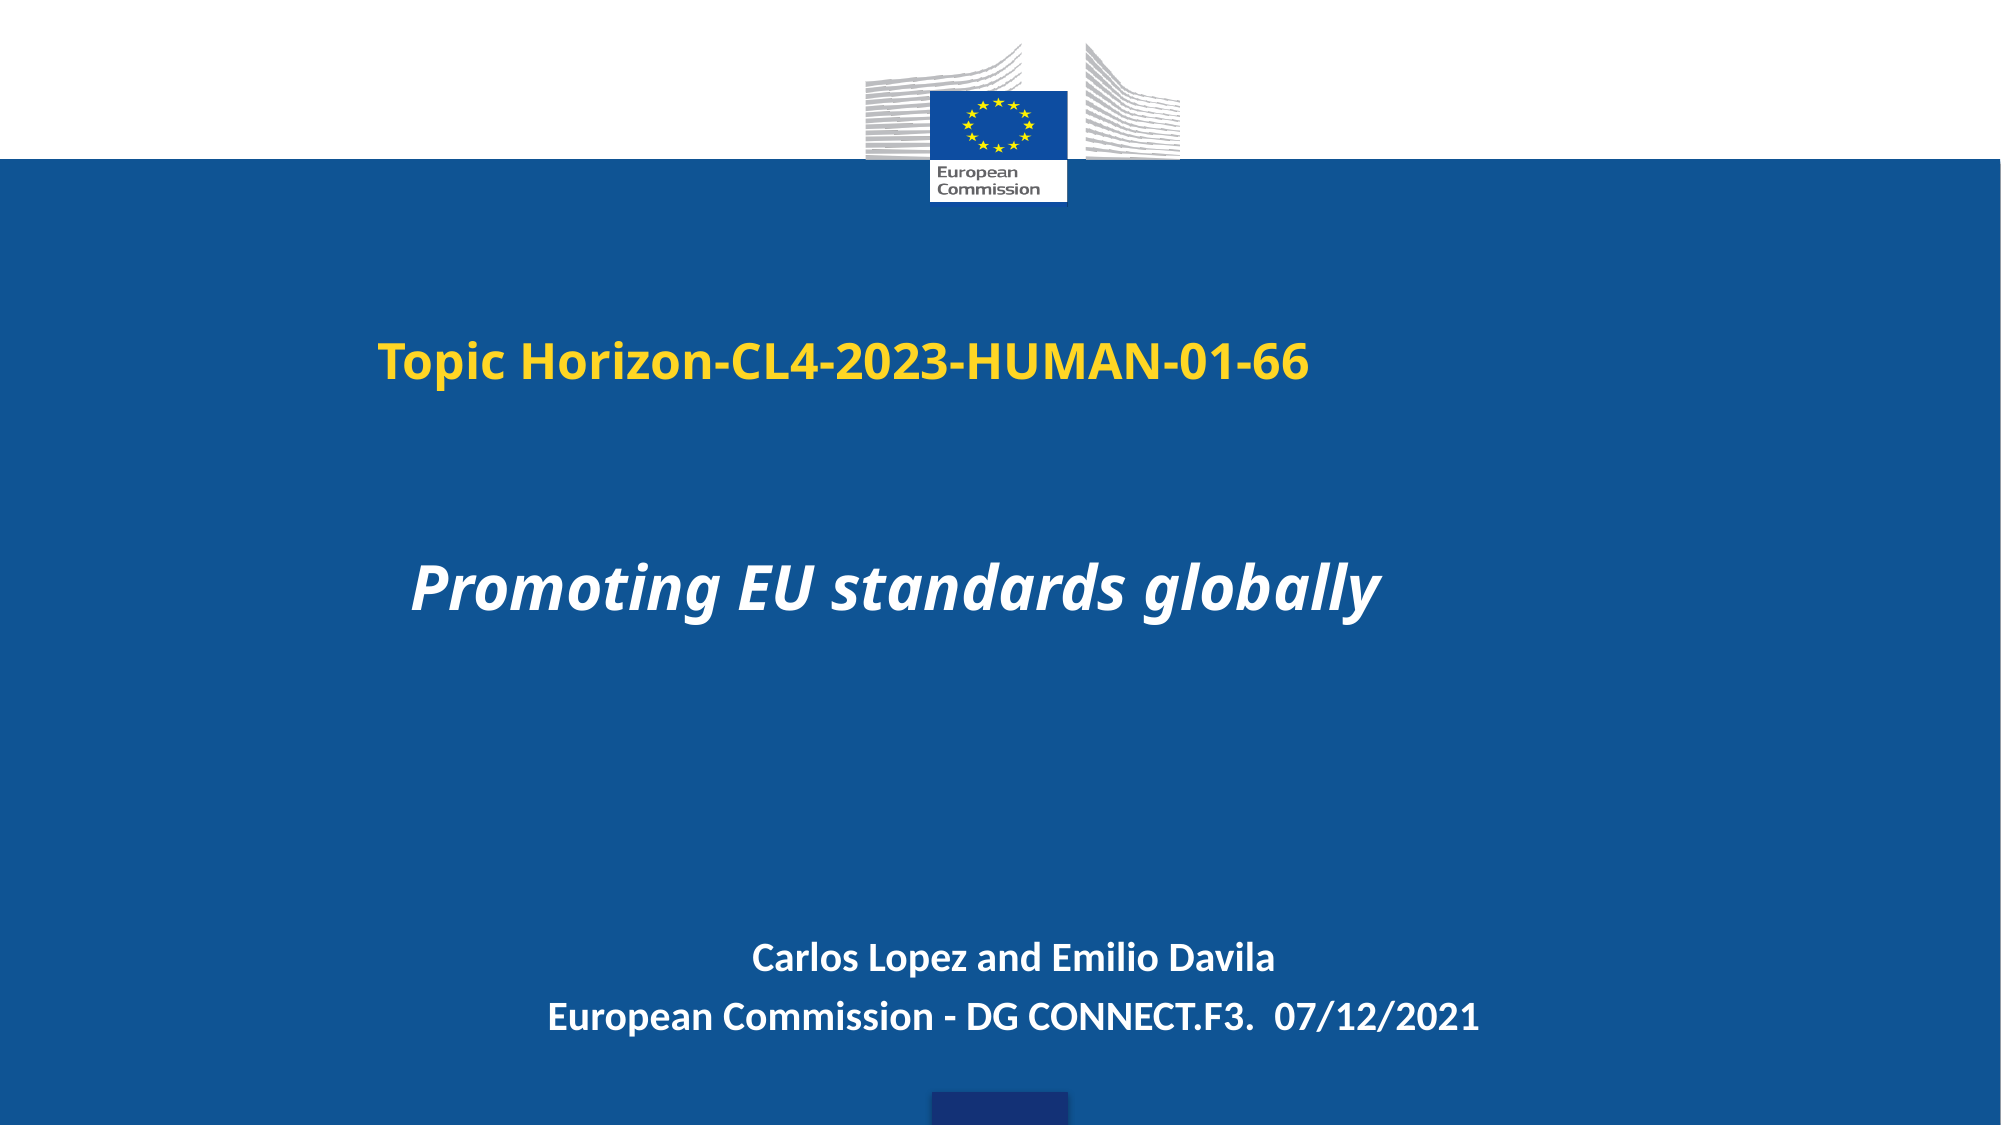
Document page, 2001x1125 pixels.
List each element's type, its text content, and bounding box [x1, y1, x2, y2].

subtitle Promoting EU standards globally [184, 468, 1623, 752]
text_box Carlos Lopez and Emilio Davila European Commission - DG CONNECT.F3. 07/12/2021 [132, 860, 1897, 1109]
title Topic Horizon-CL4-2023-HUMAN-01-66 [362, 294, 1701, 425]
